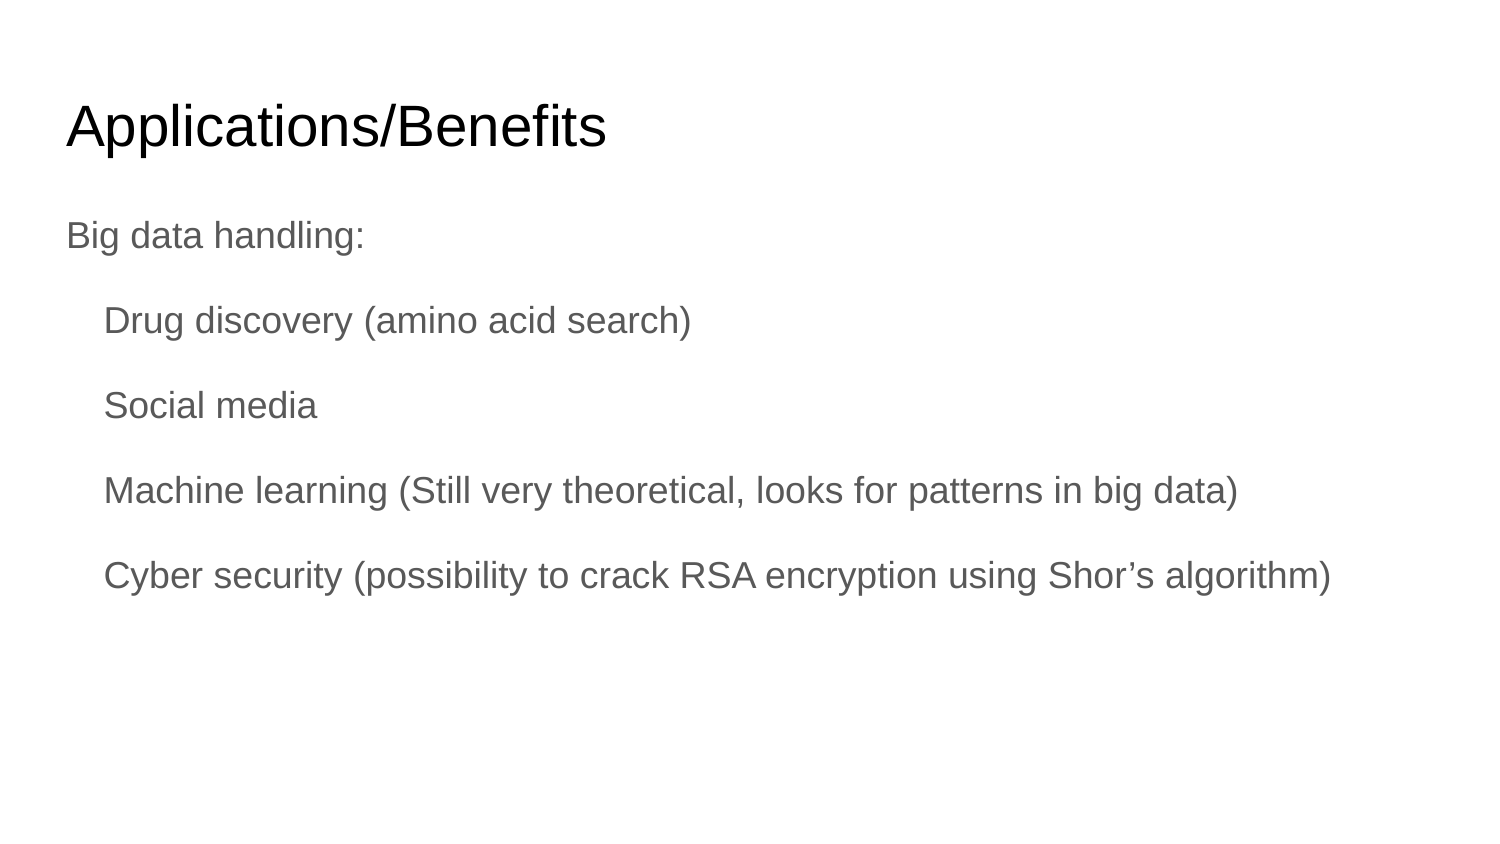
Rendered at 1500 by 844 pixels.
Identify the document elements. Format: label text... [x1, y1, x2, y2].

list Big data handling: Drug discovery (amino acid search) Social media Machine learning (Still very theoretical, looks for patterns in big data) Cyber security (possibility to crack RSA encryption using Shor’s algorithm) [51, 189, 1449, 750]
title Applications/Benefits [51, 72, 1449, 167]
